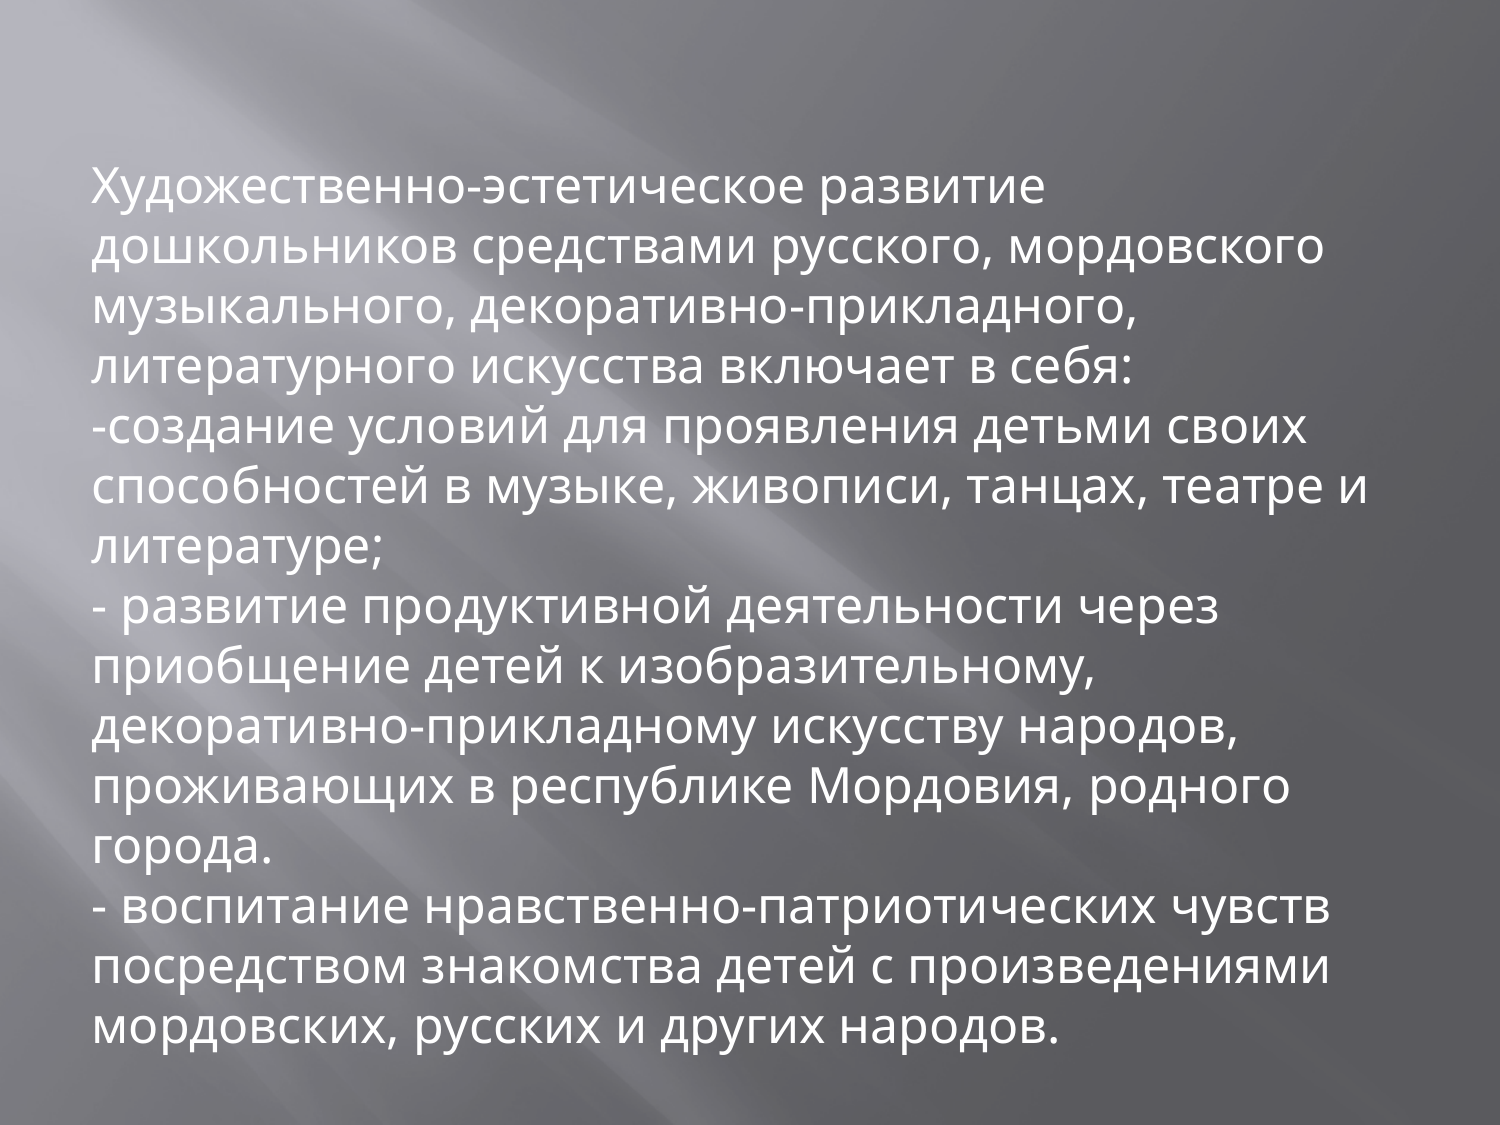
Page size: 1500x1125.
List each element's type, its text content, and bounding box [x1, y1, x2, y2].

text_box Художественно-эстетическое развитие дошкольников средствами русского, мордовского музыкального, декоративно-прикладного, литературного искусства включает в себя: -создание условий для проявления детьми своих способностей в музыке, живописи, танцах, театре и литературе; - развитие продуктивной деятельности через приобщение детей к изобразительному, декоративно-прикладному искусству народов, проживающих в республике Мордовия, родного города. - воспитание нравственно-патриотических чувств посредством знакомства детей с произведениями мордовских, русских и других народов. [76, 145, 1436, 1106]
